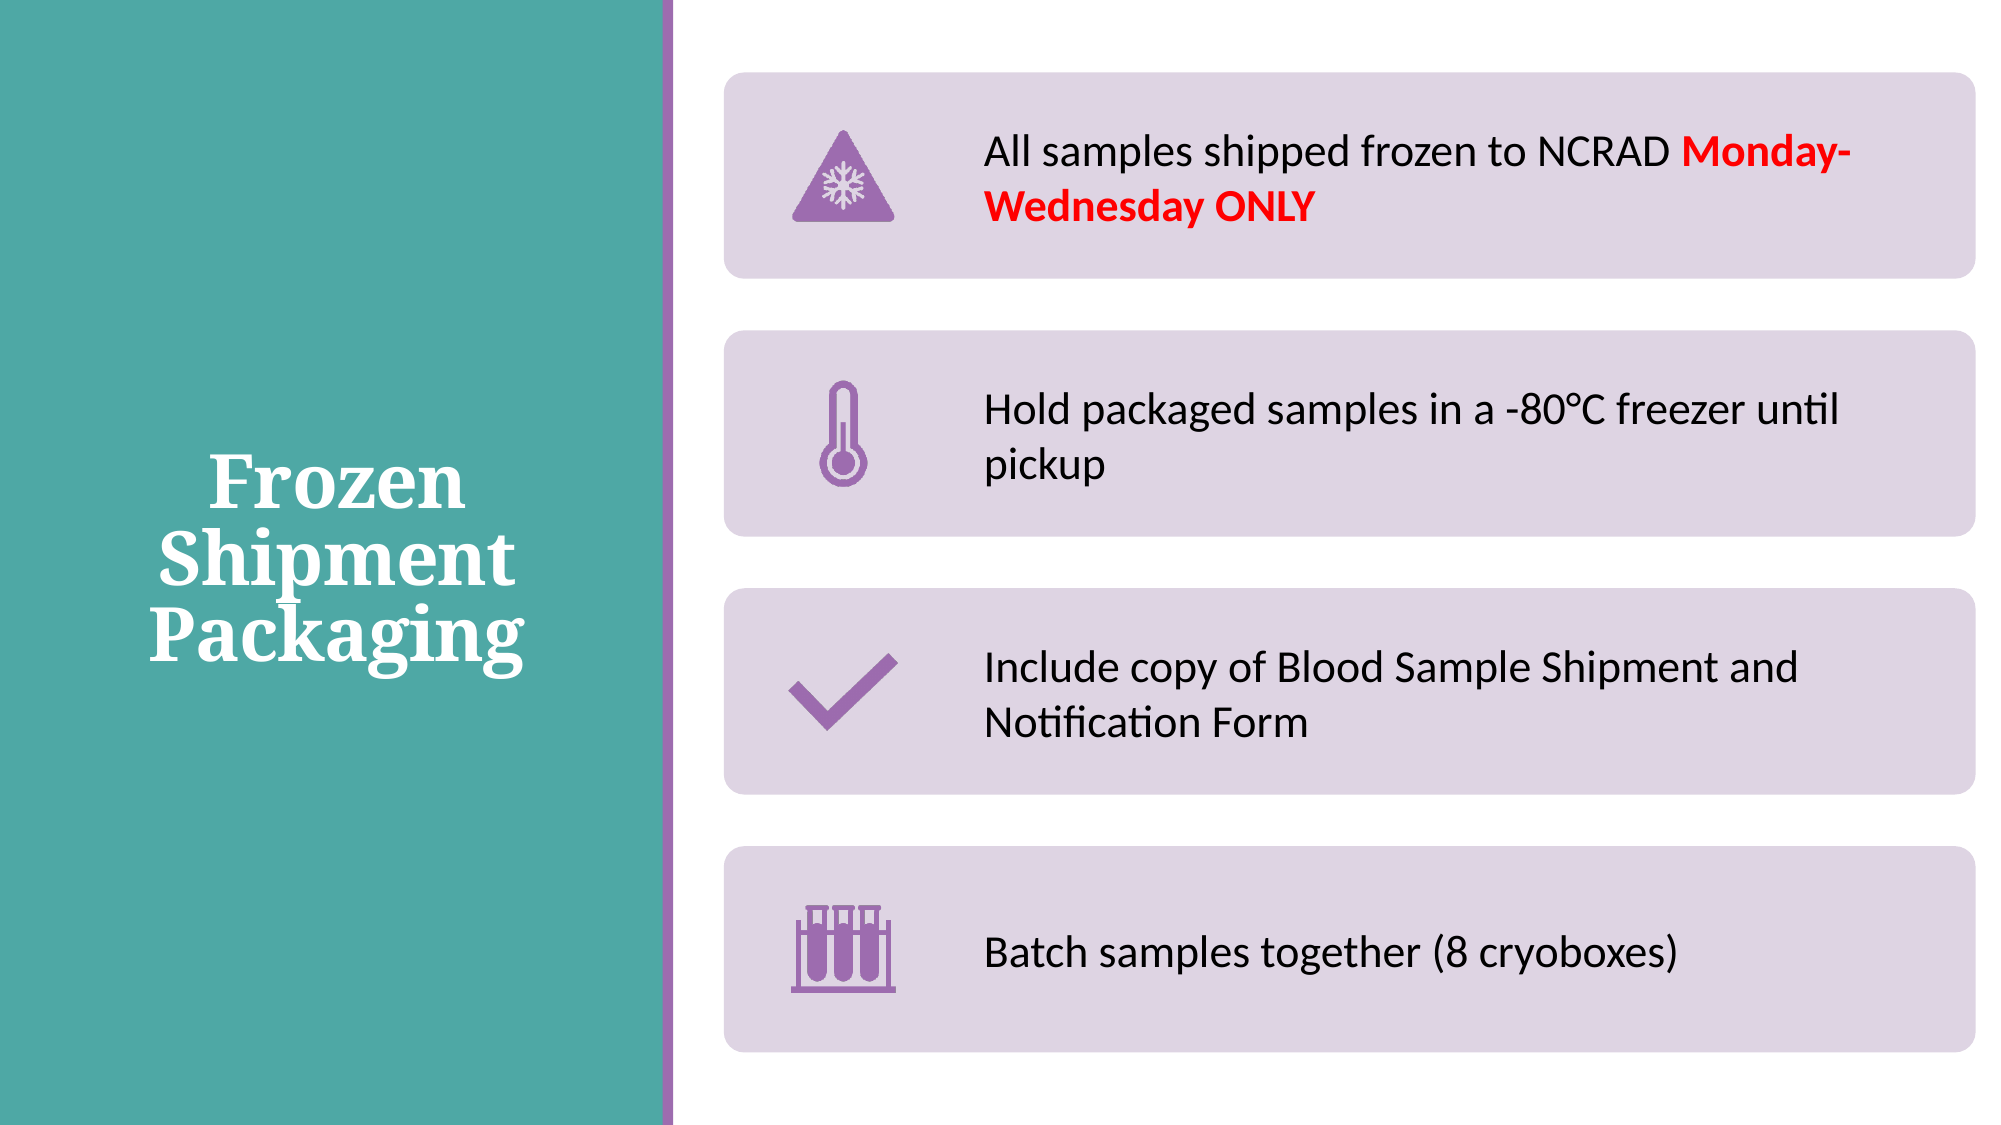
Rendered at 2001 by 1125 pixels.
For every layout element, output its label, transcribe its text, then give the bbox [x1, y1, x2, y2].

title Frozen Shipment Packaging [75, 375, 600, 750]
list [723, 71, 1977, 1054]
